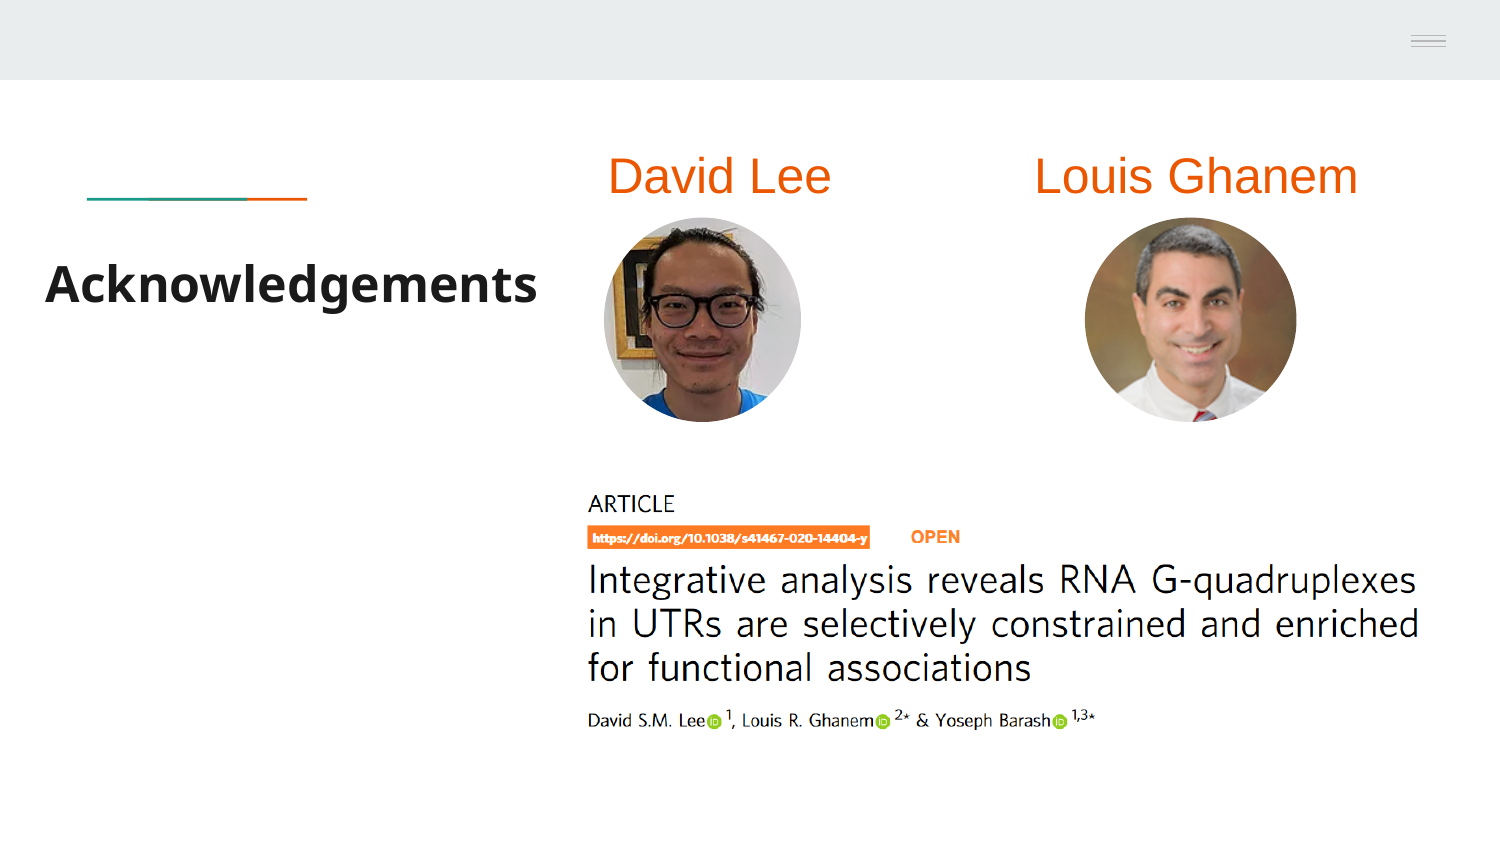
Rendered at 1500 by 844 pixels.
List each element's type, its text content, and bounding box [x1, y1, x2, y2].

picture [1084, 217, 1297, 423]
text_box Louis Ghanem [1019, 128, 1413, 231]
text_box David Lee [592, 128, 986, 231]
picture [579, 486, 1436, 745]
picture [603, 217, 802, 423]
text_box Acknowledgements [30, 207, 593, 358]
